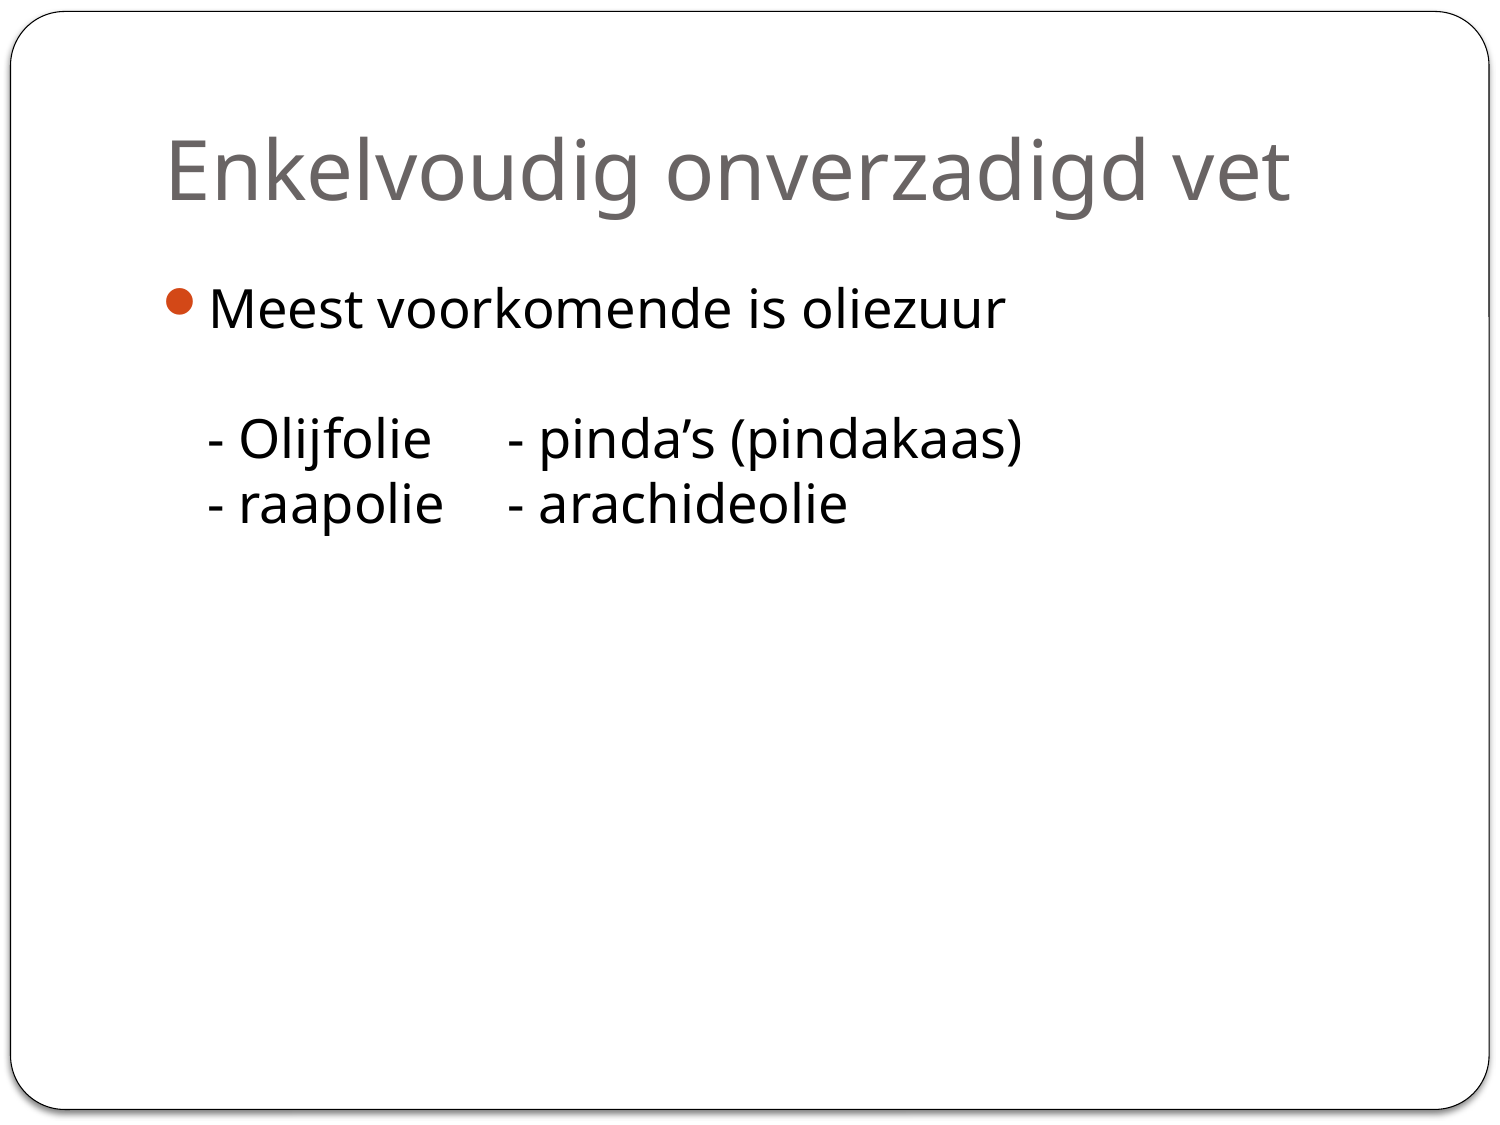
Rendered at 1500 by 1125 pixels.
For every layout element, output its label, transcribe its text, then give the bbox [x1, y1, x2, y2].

list Meest voorkomende is oliezuur - Olijfolie - pinda’s (pindakaas) - raapolie - arachideolie [147, 267, 1423, 1018]
title Enkelvoudig onverzadigd vet [150, 45, 1425, 233]
